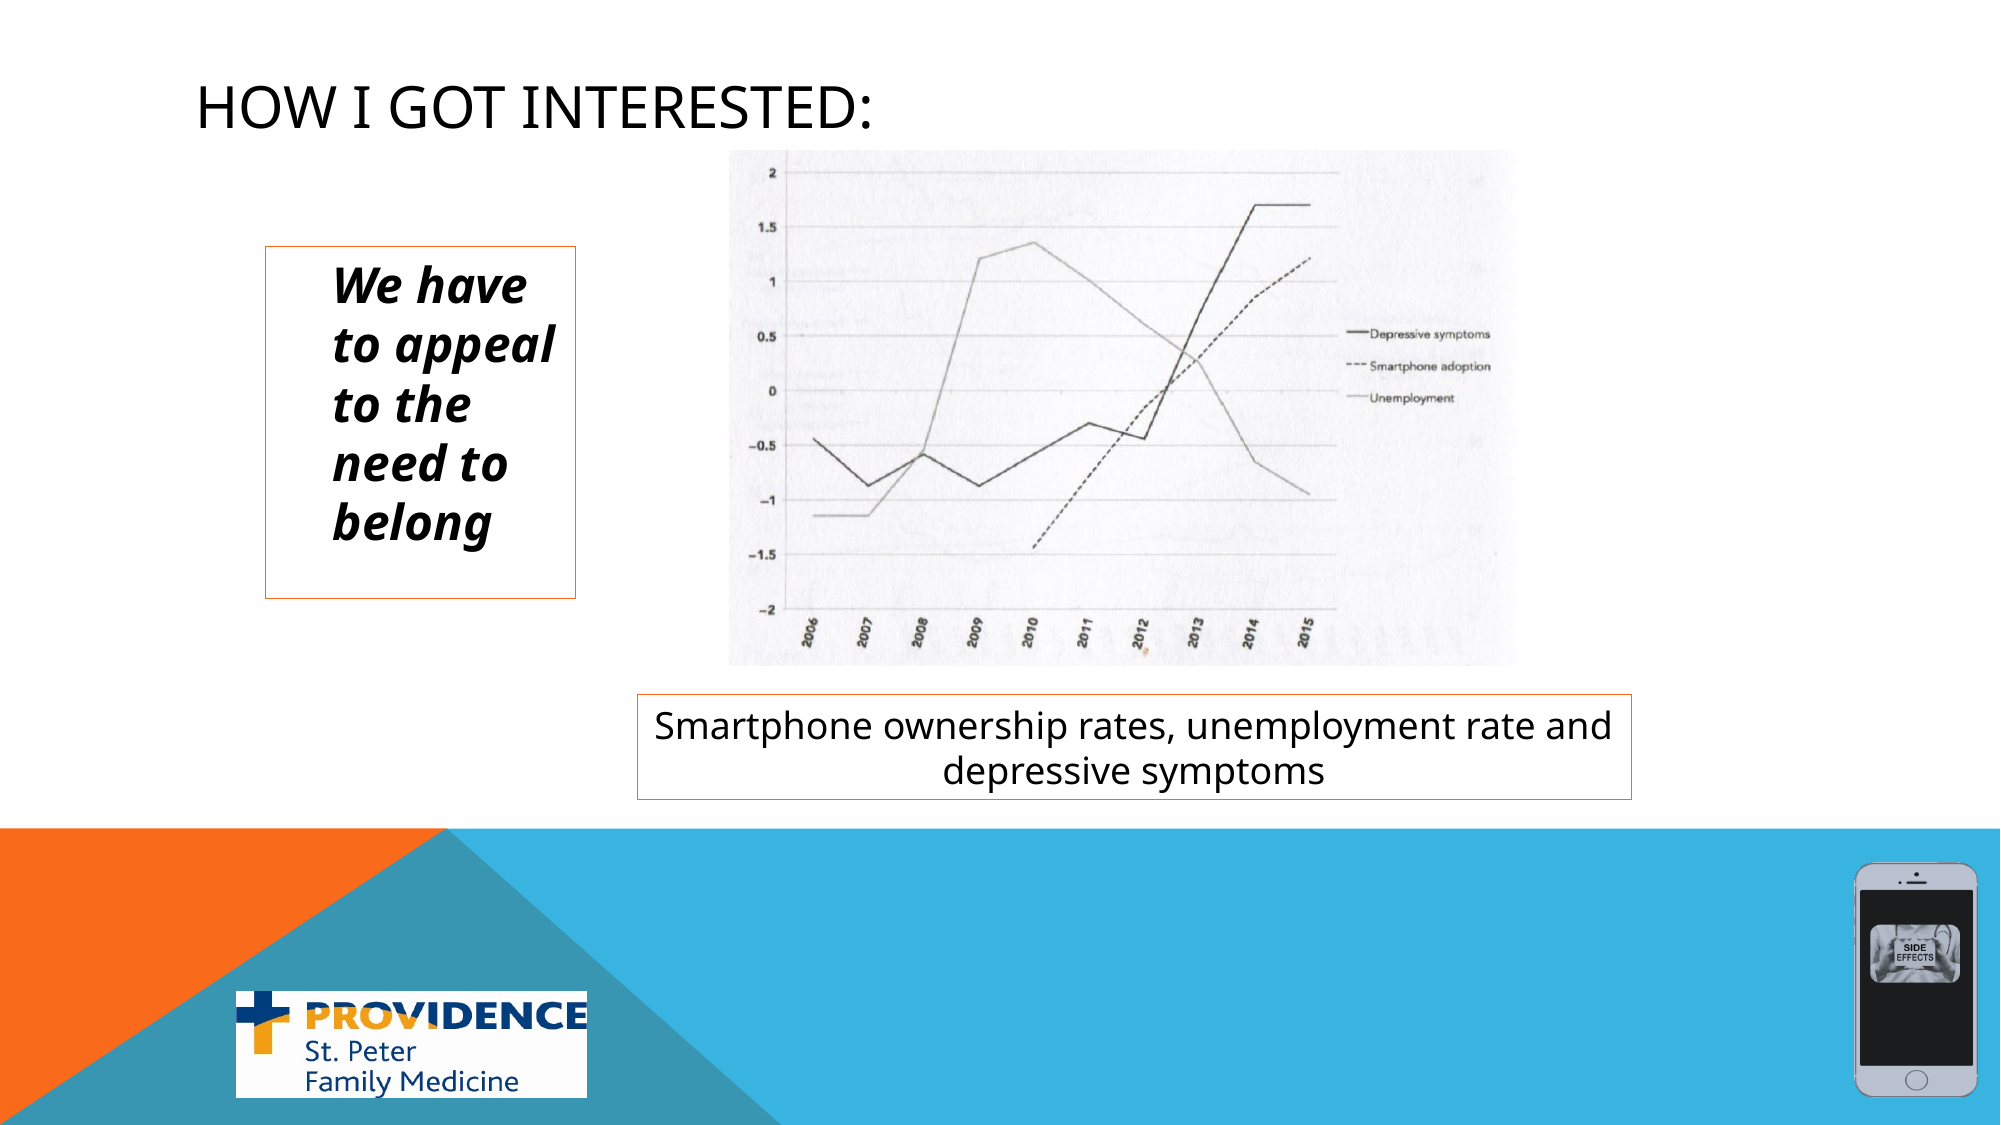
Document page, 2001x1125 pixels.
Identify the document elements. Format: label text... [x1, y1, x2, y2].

picture [1854, 862, 1978, 1098]
text_box Smartphone ownership rates, unemployment rate and depressive symptoms [637, 694, 1632, 800]
title How I got interested: [180, 60, 1825, 150]
text_box We have to appeal to the need to belong [265, 246, 576, 599]
picture [728, 149, 1518, 666]
picture [236, 991, 587, 1098]
